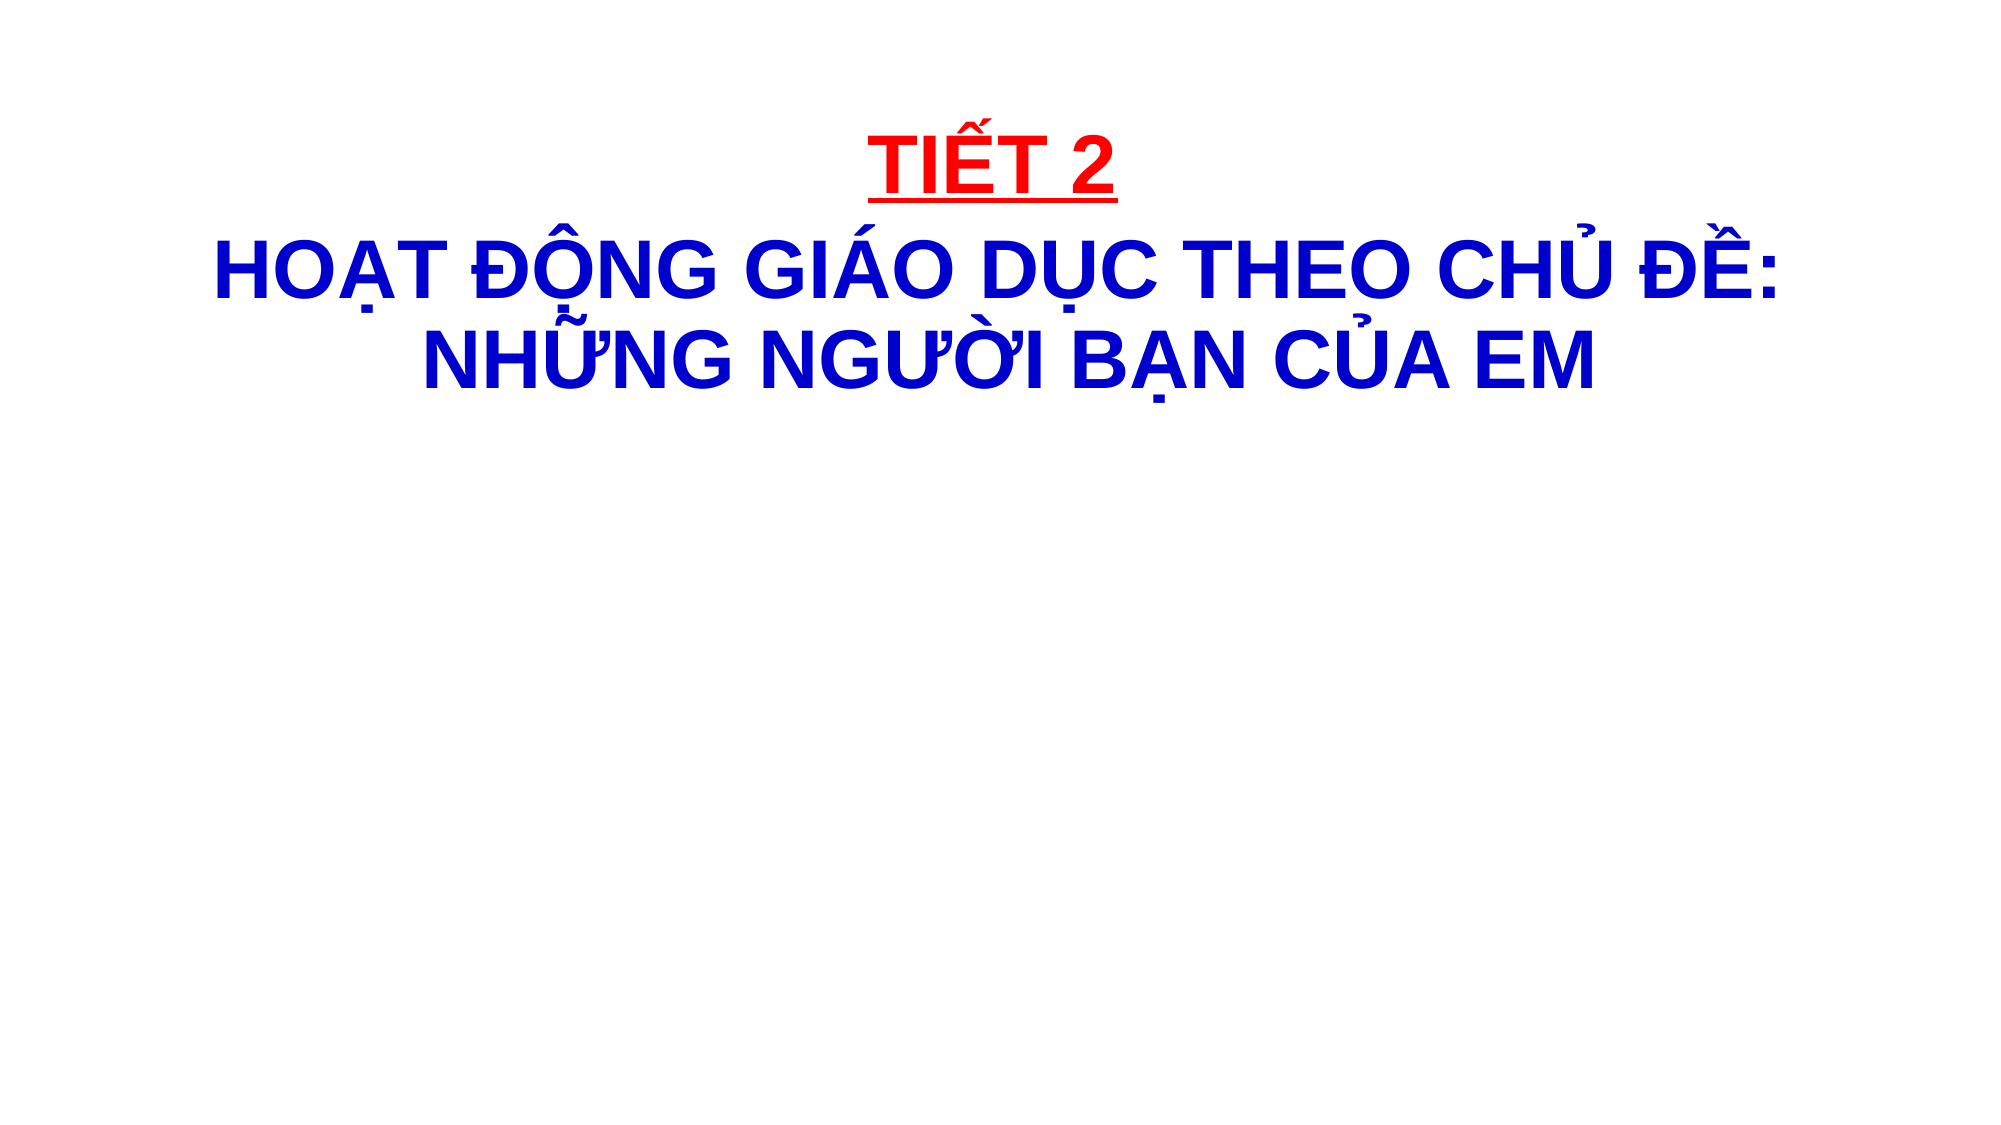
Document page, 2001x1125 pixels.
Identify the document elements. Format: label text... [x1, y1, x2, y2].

text_box HOẠT ĐỘNG GIÁO DỤC THEO CHỦ ĐỀ: NHỮNG NGƯỜI BẠN CỦA EM [23, 219, 1997, 585]
text_box TIẾT 2 [852, 103, 1197, 218]
